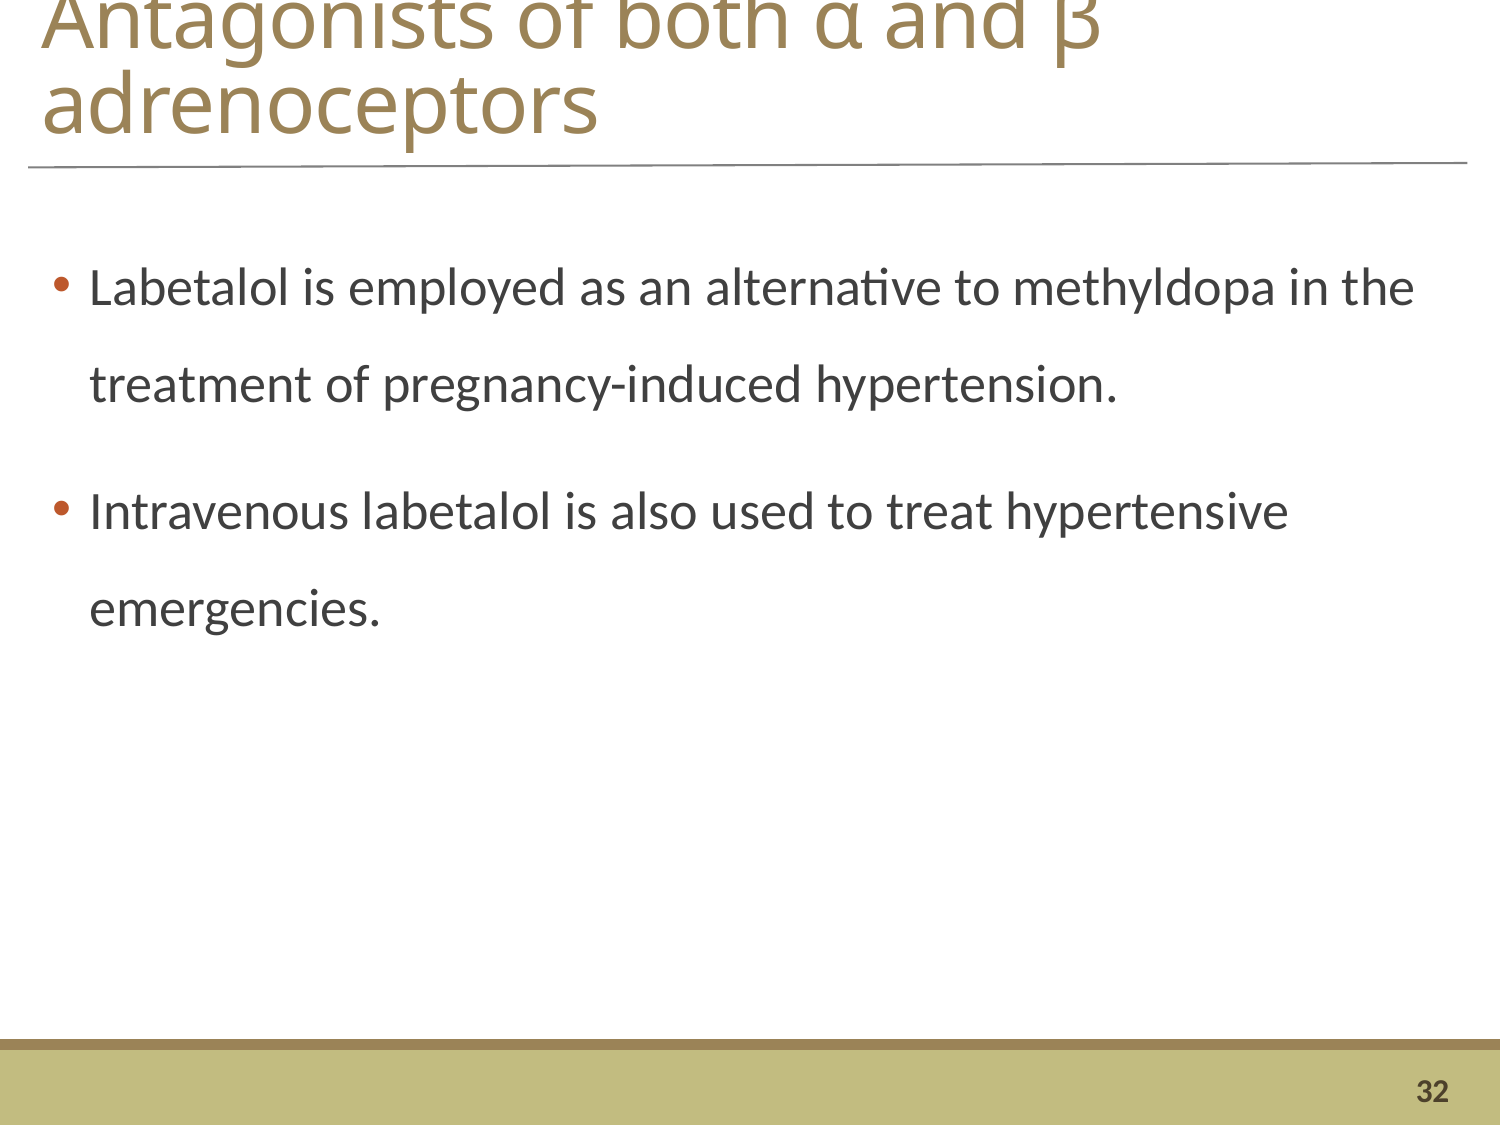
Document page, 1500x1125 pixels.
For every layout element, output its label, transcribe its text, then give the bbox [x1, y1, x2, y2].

list Labetalol is employed as an alternative to methyldopa in the treatment of pregnancy-induced hypertension. Intravenous labetalol is also used to treat hypertensive emergencies. [43, 210, 1468, 1060]
title Antagonists of both α and β adrenoceptors [26, 22, 1468, 158]
slide_number 32 [1302, 1059, 1465, 1120]
